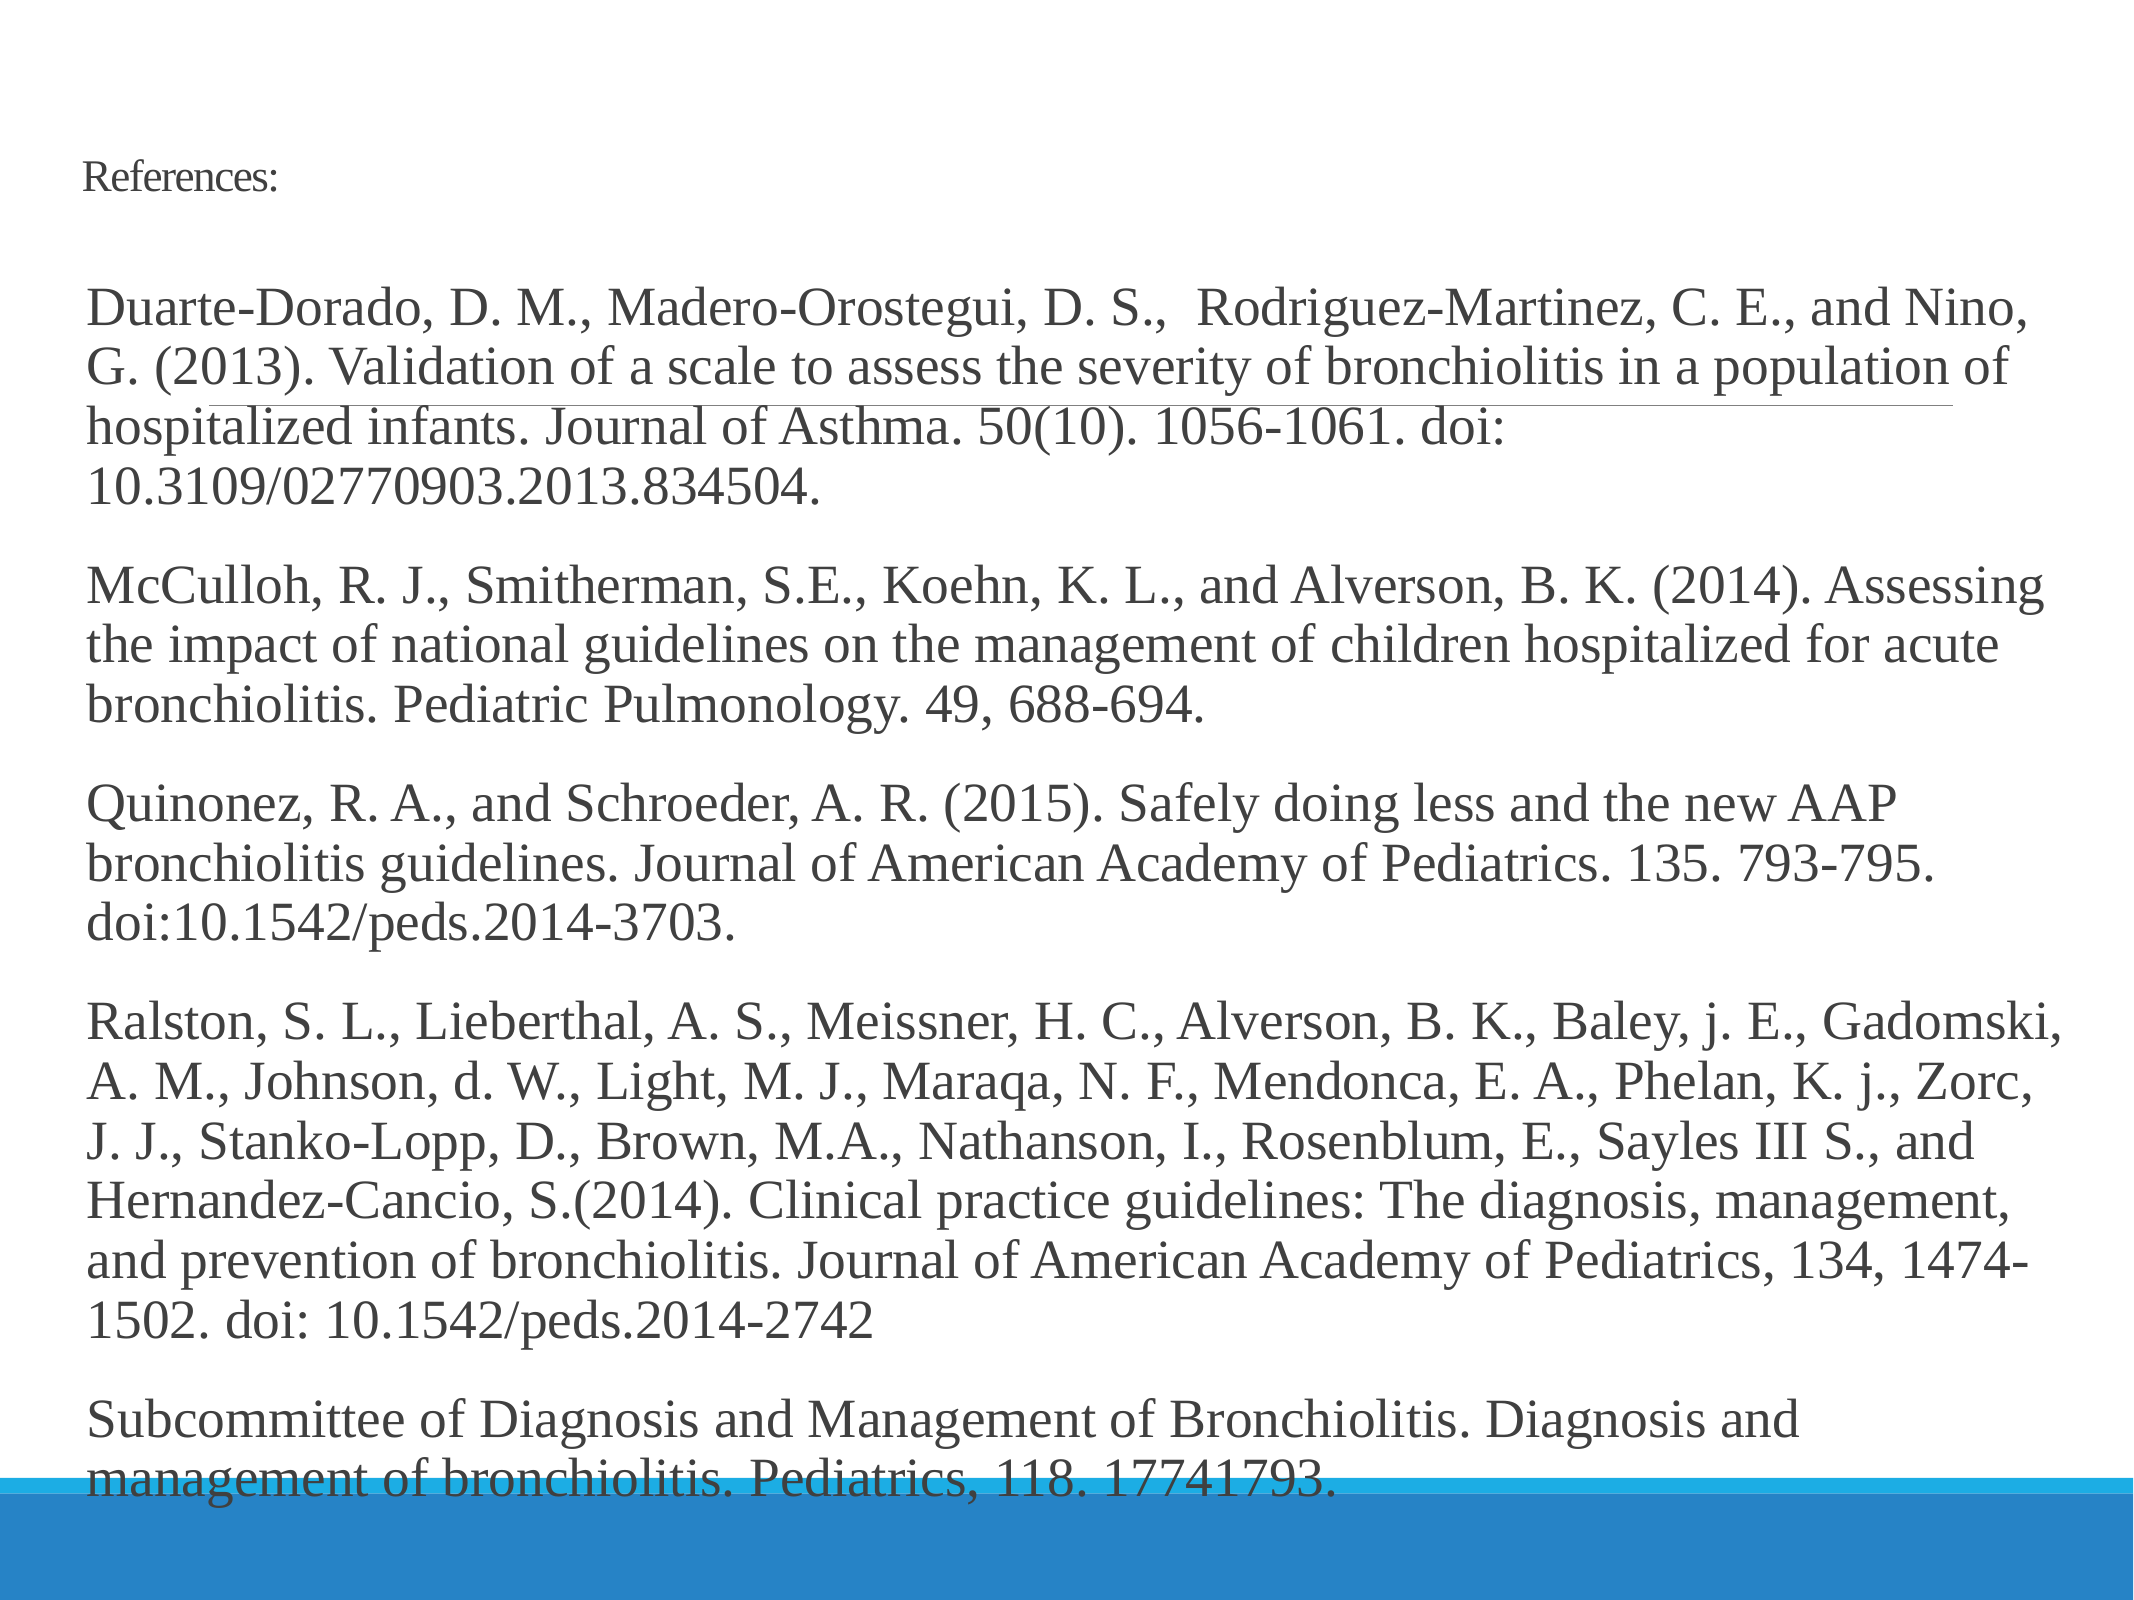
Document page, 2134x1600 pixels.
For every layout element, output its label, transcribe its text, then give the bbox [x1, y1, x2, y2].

list Duarte-Dorado, D. M., Madero-Orostegui, D. S., Rodriguez-Martinez, C. E., and Nino, G. (2013). Validation of a scale to assess the severity of bronchiolitis in a population of hospitalized infants. Journal of Asthma. 50(10). 1056-1061. doi: 10.3109/02770903.2013.834504. McCulloh, R. J., Smitherman, S.E., Koehn, K. L., and Alverson, B. K. (2014). Assessing the impact of national guidelines on the management of children hospitalized for acute bronchiolitis. Pediatric Pulmonology. 49, 688-694. Quinonez, R. A., and Schroeder, A. R. (2015). Safely doing less and the new AAP bronchiolitis guidelines. Journal of American Academy of Pediatrics. 135. 793-795. doi:10.1542/peds.2014-3703. Ralston, S. L., Lieberthal, A. S., Meissner, H. C., Alverson, B. K., Baley, j. E., Gadomski, A. M., Johnson, d. W., Light, M. J., Maraqa, N. F., Mendonca, E. A., Phelan, K. j., Zorc, J. J., Stanko-Lopp, D., Brown, M.A., Nathanson, I., Rosenblum, E., Sayles III S., and Hernandez-Cancio, S.(2014). Clinical practice guidelines: The diagnosis, management, and prevention of bronchiolitis. Journal of American Academy of Pediatrics, 134, 1474-1502. doi: 10.1542/peds.2014-2742 Subcommittee of Diagnosis and Management of Bronchiolitis. Diagnosis and management of bronchiolitis. Pediatrics, 118. 17741793. [66, 183, 2069, 1522]
title References: [66, 54, 1077, 183]
